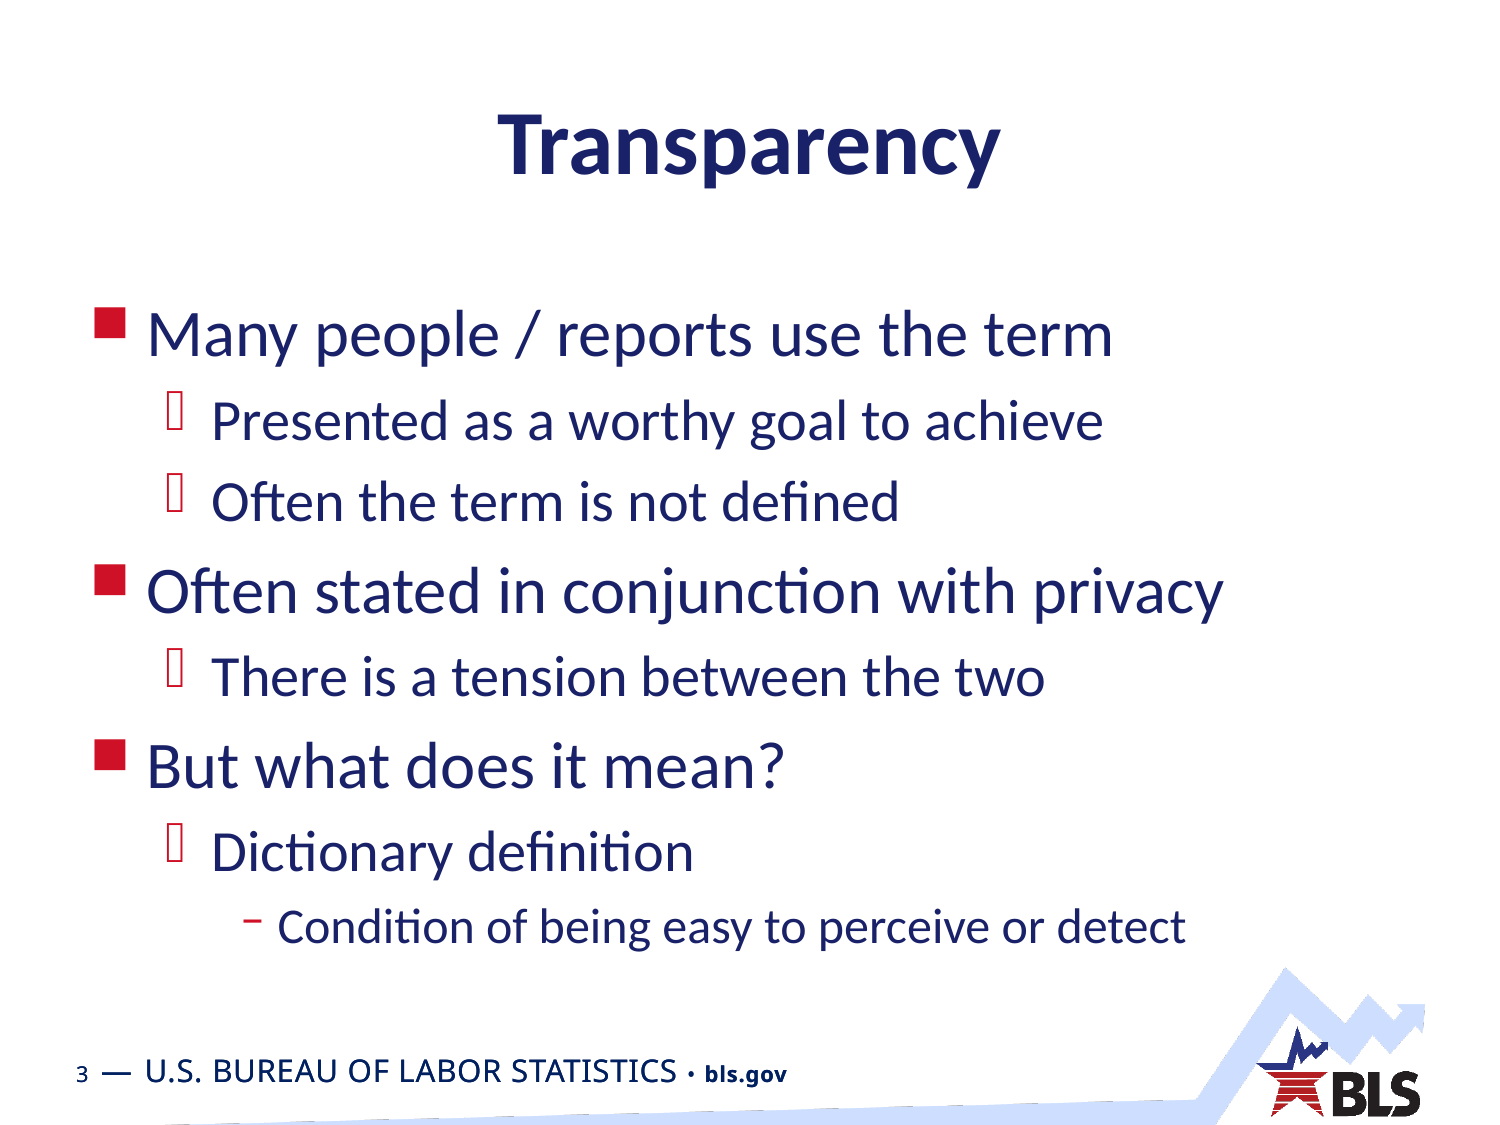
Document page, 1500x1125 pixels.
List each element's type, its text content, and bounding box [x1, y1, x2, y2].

picture [40, 967, 1425, 1125]
title Transparency [74, 74, 1426, 208]
list Many people / reports use the term Presented as a worthy goal to achieve Often the term is not defined Often stated in conjunction with privacy There is a tension between the two But what does it mean? Dictionary definition Condition of being easy to perceive or detect [74, 282, 1426, 938]
